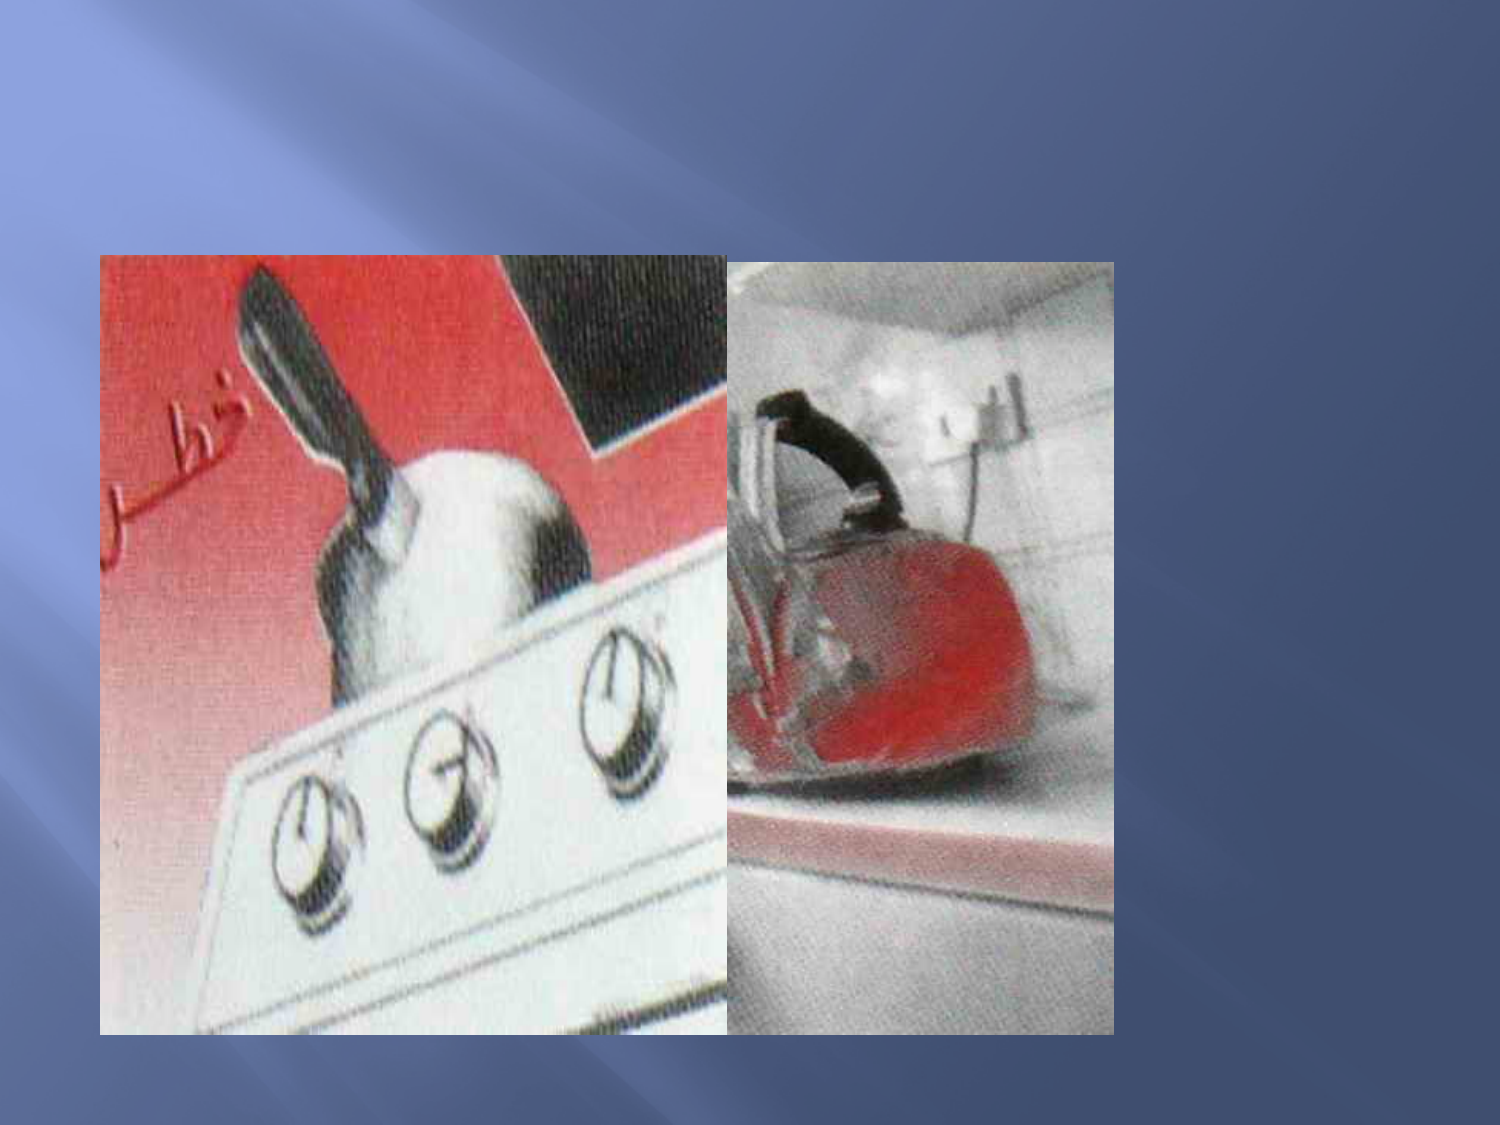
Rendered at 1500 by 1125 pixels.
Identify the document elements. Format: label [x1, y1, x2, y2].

picture [100, 255, 727, 1036]
list [727, 262, 1114, 1036]
